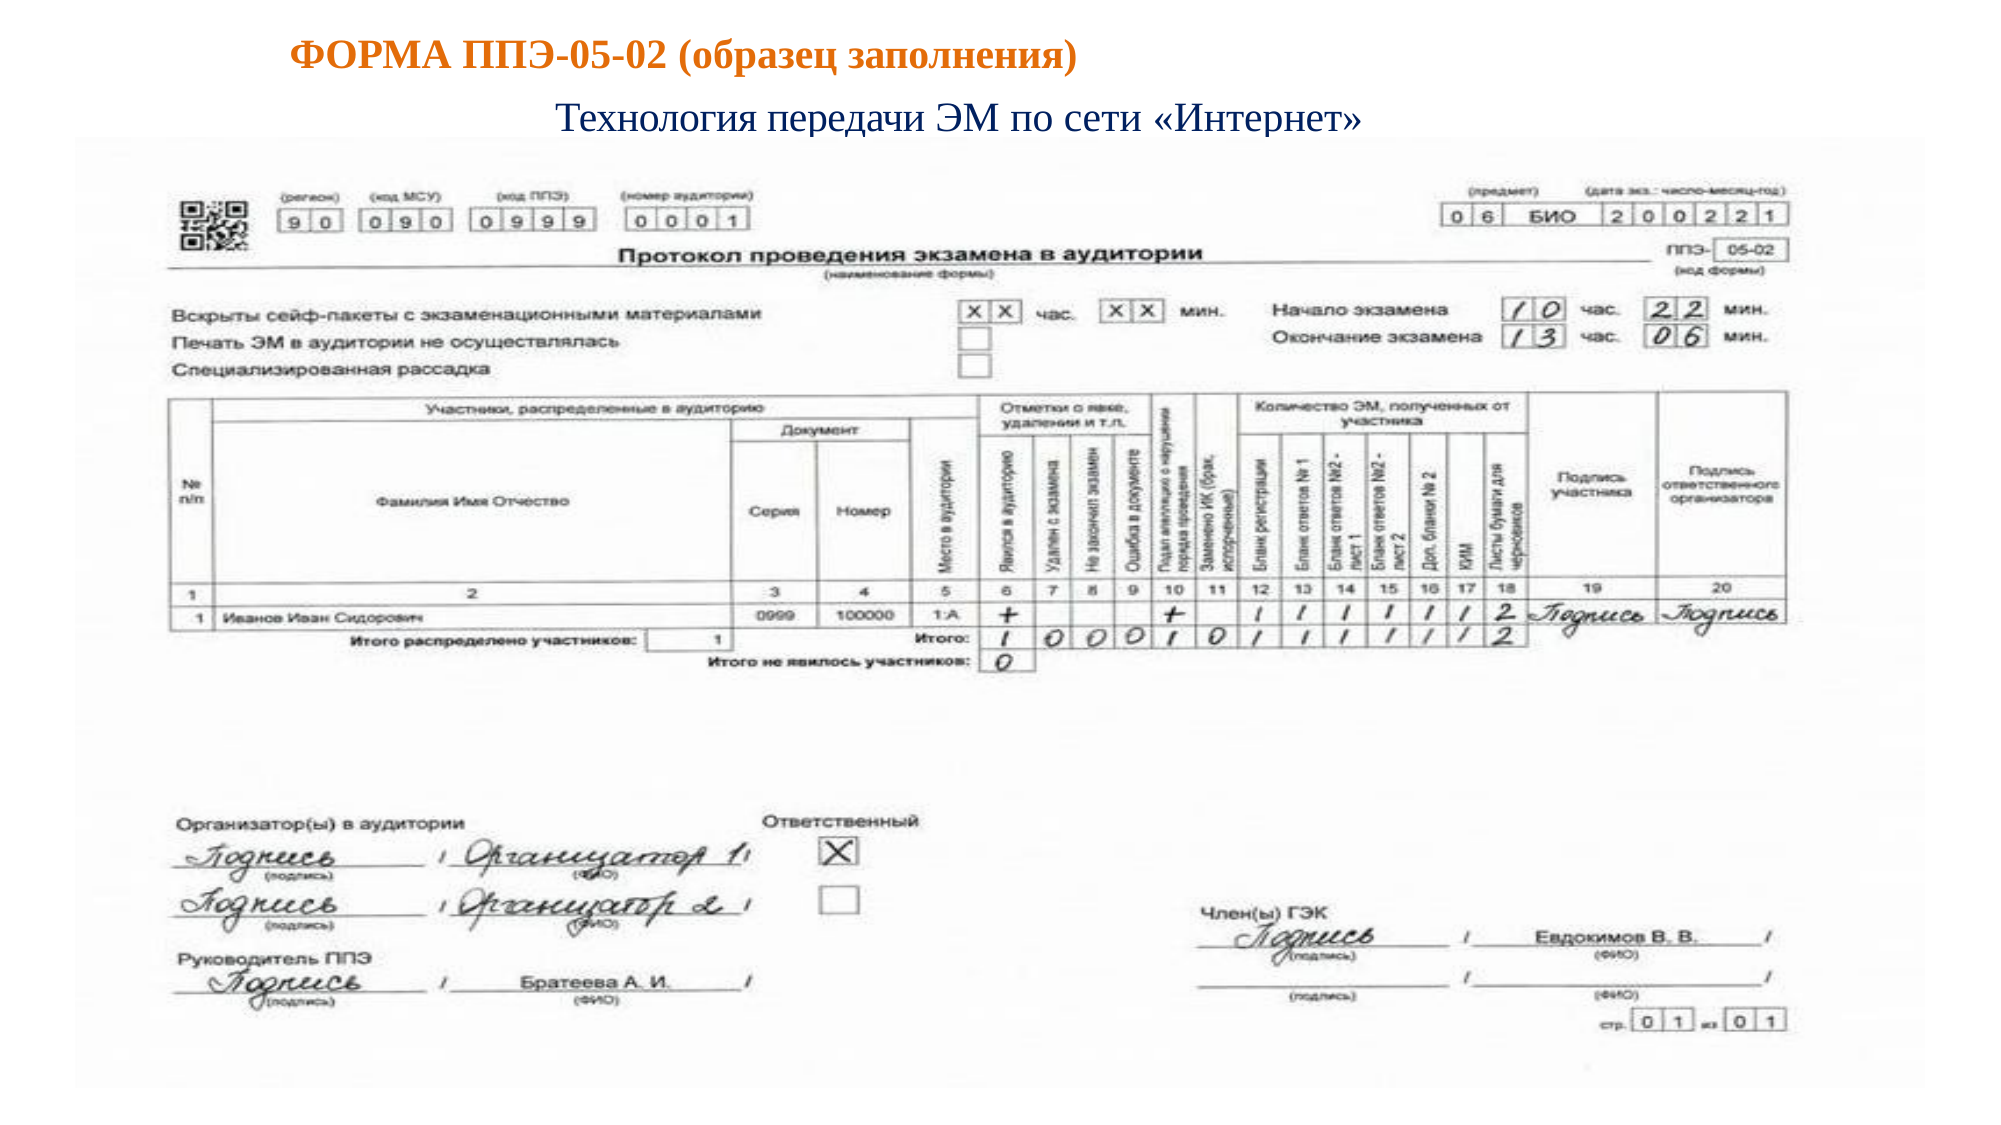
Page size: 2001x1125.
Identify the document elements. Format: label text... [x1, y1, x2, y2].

picture [74, 137, 1926, 1088]
text_box Технология передачи ЭМ по сети «Интернет» [225, 87, 1691, 135]
text_box ФОРМА ППЭ-05-02 (образец заполнения) [287, 24, 1408, 77]
